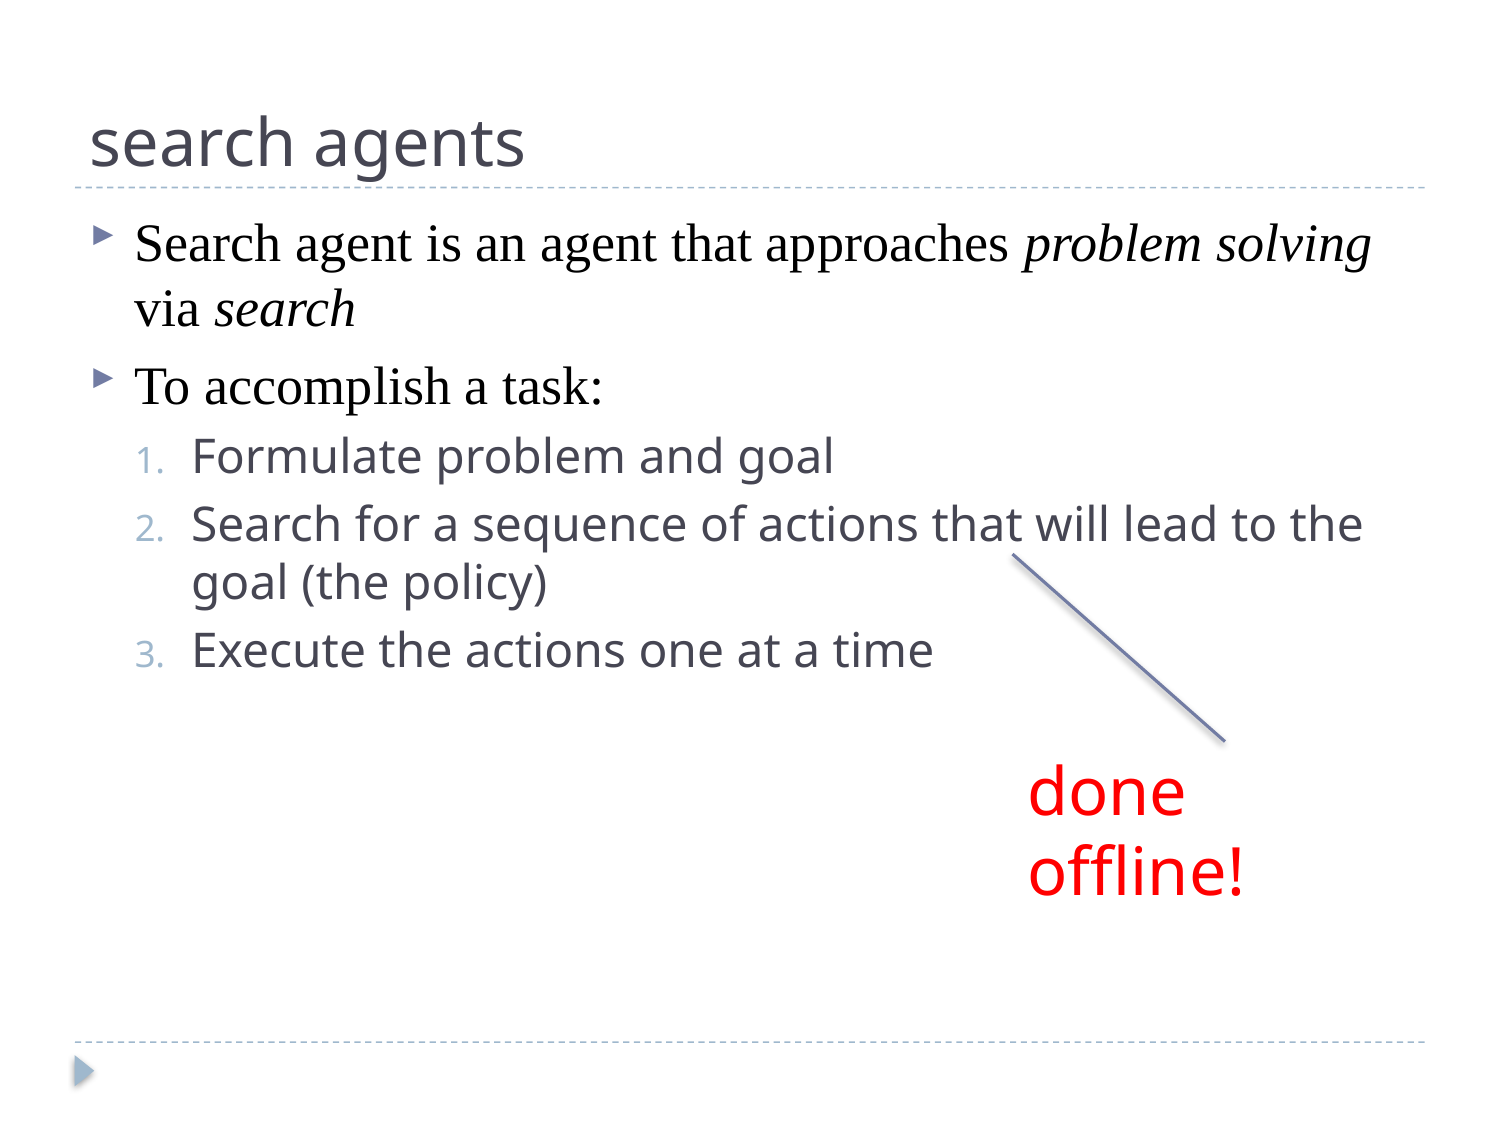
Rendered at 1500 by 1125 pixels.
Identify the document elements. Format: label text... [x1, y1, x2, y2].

text_box done offline! [1012, 741, 1438, 917]
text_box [1024, 541, 1213, 755]
list Search agent is an agent that approaches problem solving via search To accomplish a task: Formulate problem and goal Search for a sequence of actions that will lead to the goal (the policy) Execute the actions one at a time [75, 200, 1425, 1010]
title search agents [75, 24, 1425, 188]
